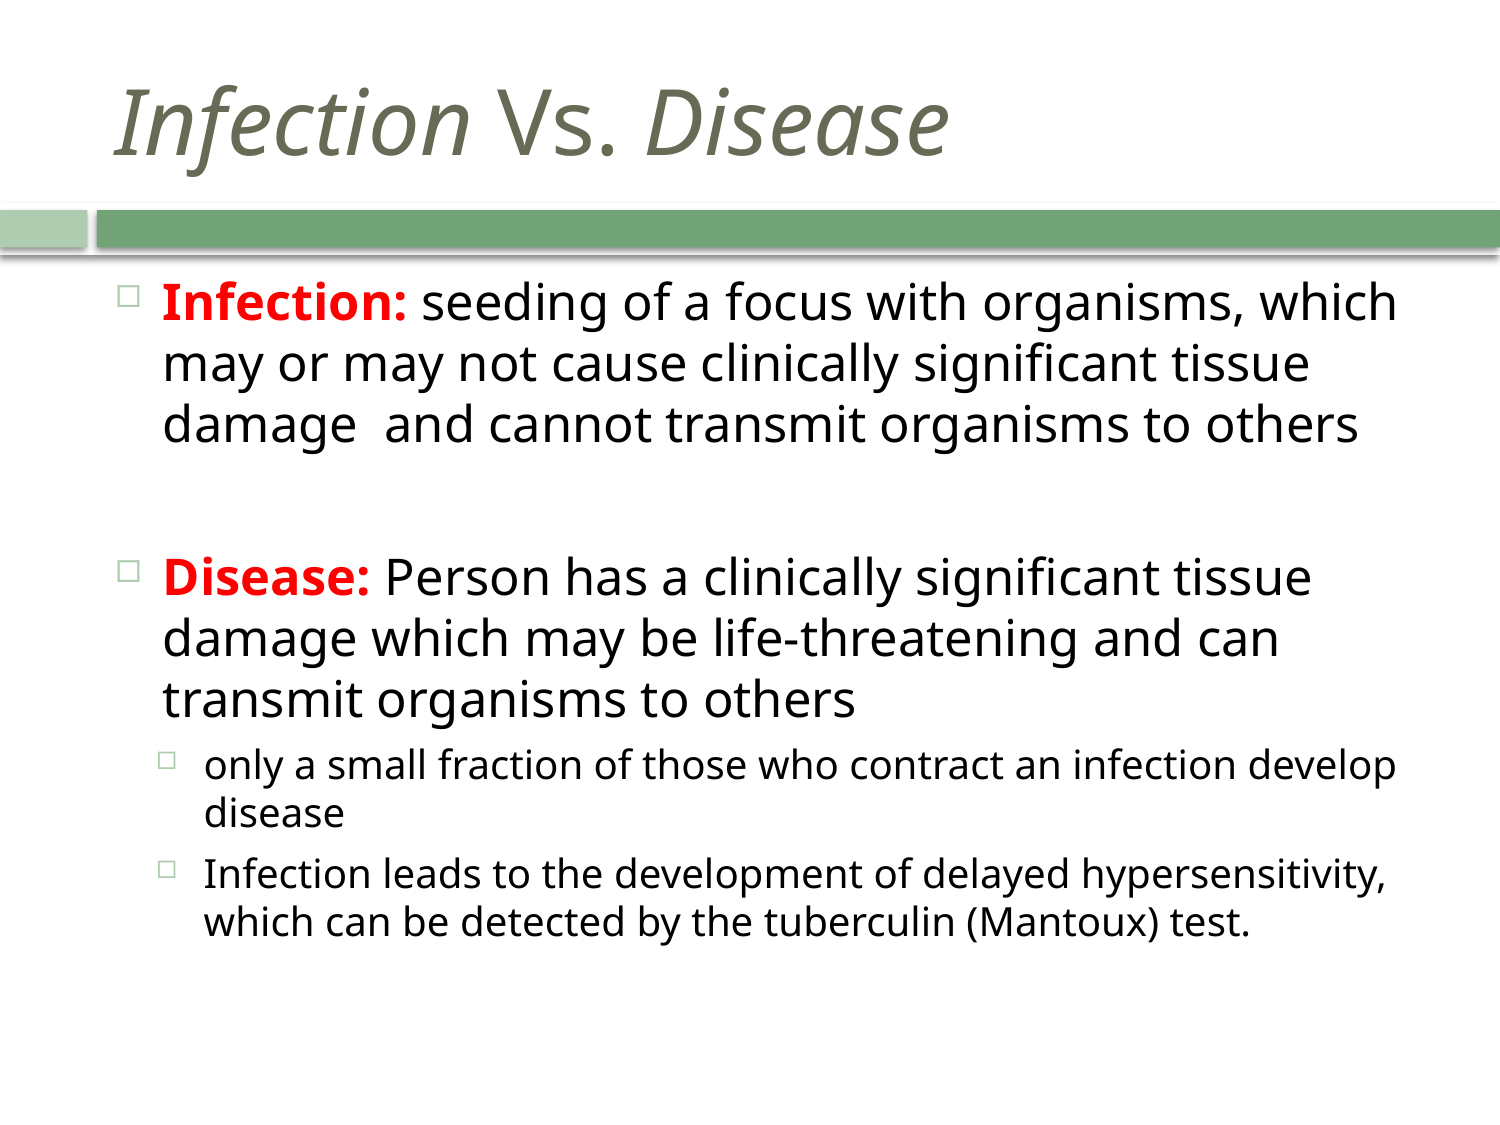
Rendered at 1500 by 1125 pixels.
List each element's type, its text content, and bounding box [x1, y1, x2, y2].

list Infection: seeding of a focus with organisms, which may or may not cause clinically significant tissue damage and cannot transmit organisms to others Disease: Person has a clinically significant tissue damage which may be life-threatening and can transmit organisms to others only a small fraction of those who contract an infection develop disease Infection leads to the development of delayed hypersensitivity, which can be detected by the tuberculin (Mantoux) test. [100, 262, 1438, 1000]
title Infection Vs. Disease [100, 37, 1438, 200]
